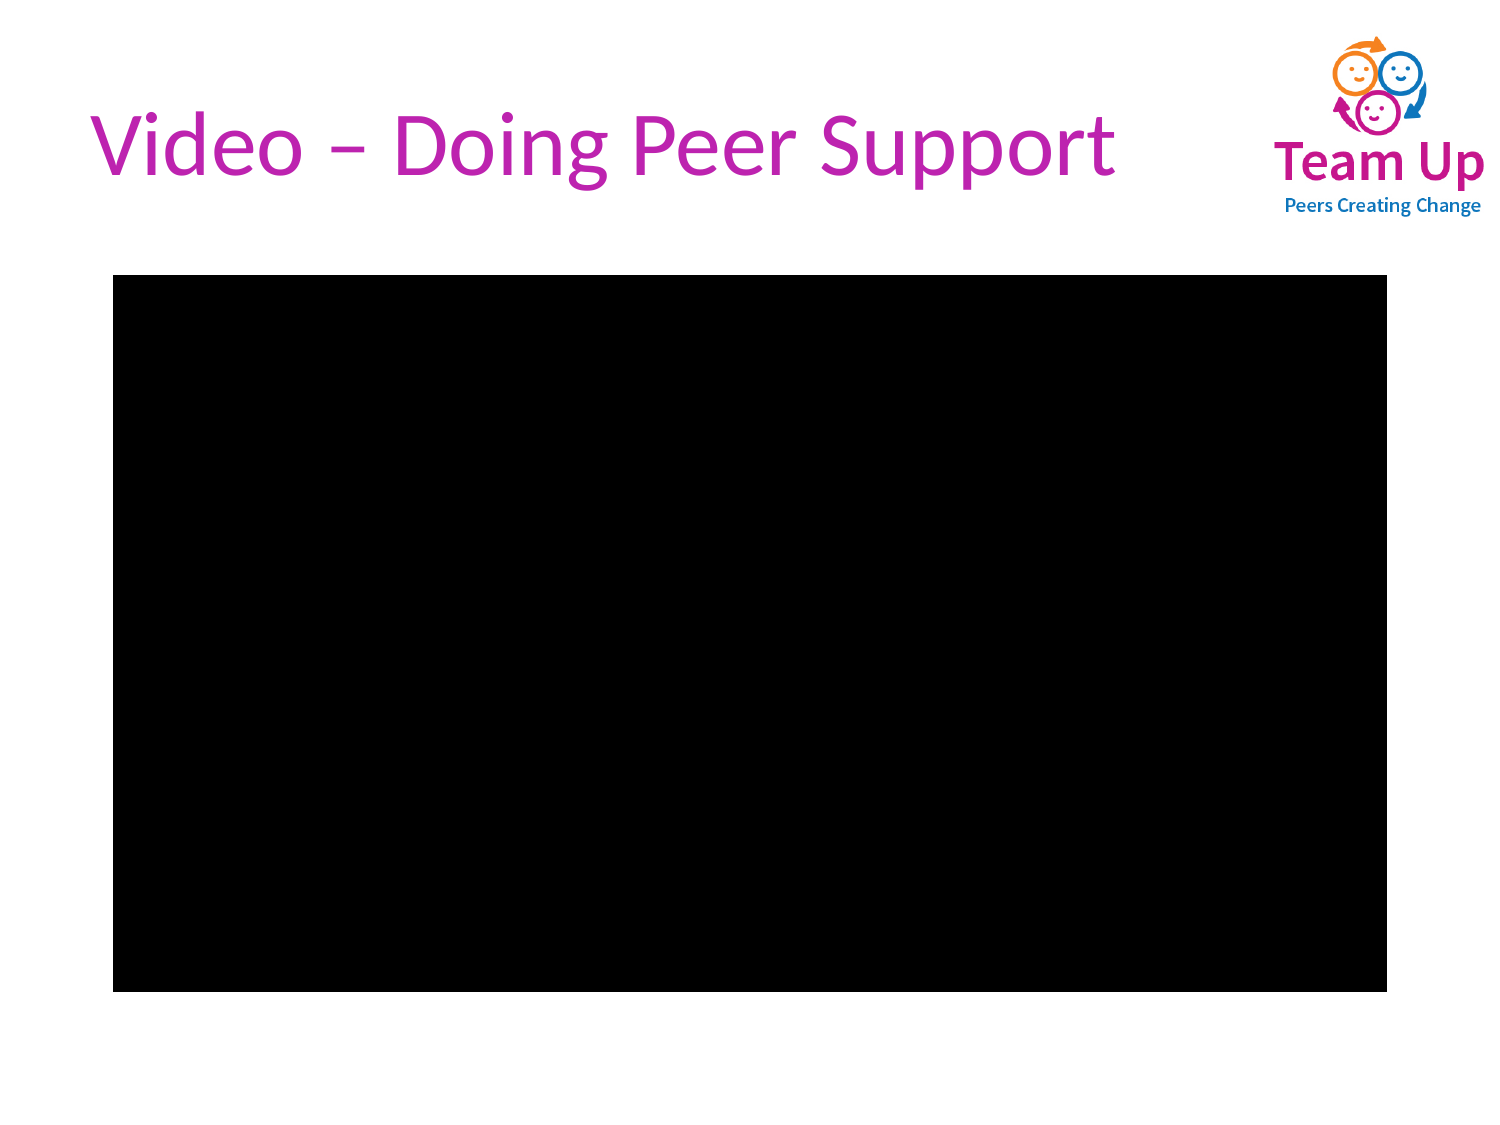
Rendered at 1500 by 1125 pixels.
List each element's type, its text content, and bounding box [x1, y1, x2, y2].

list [111, 274, 1388, 993]
title Video – Doing Peer Support [75, 45, 1257, 233]
picture [1256, 23, 1500, 233]
